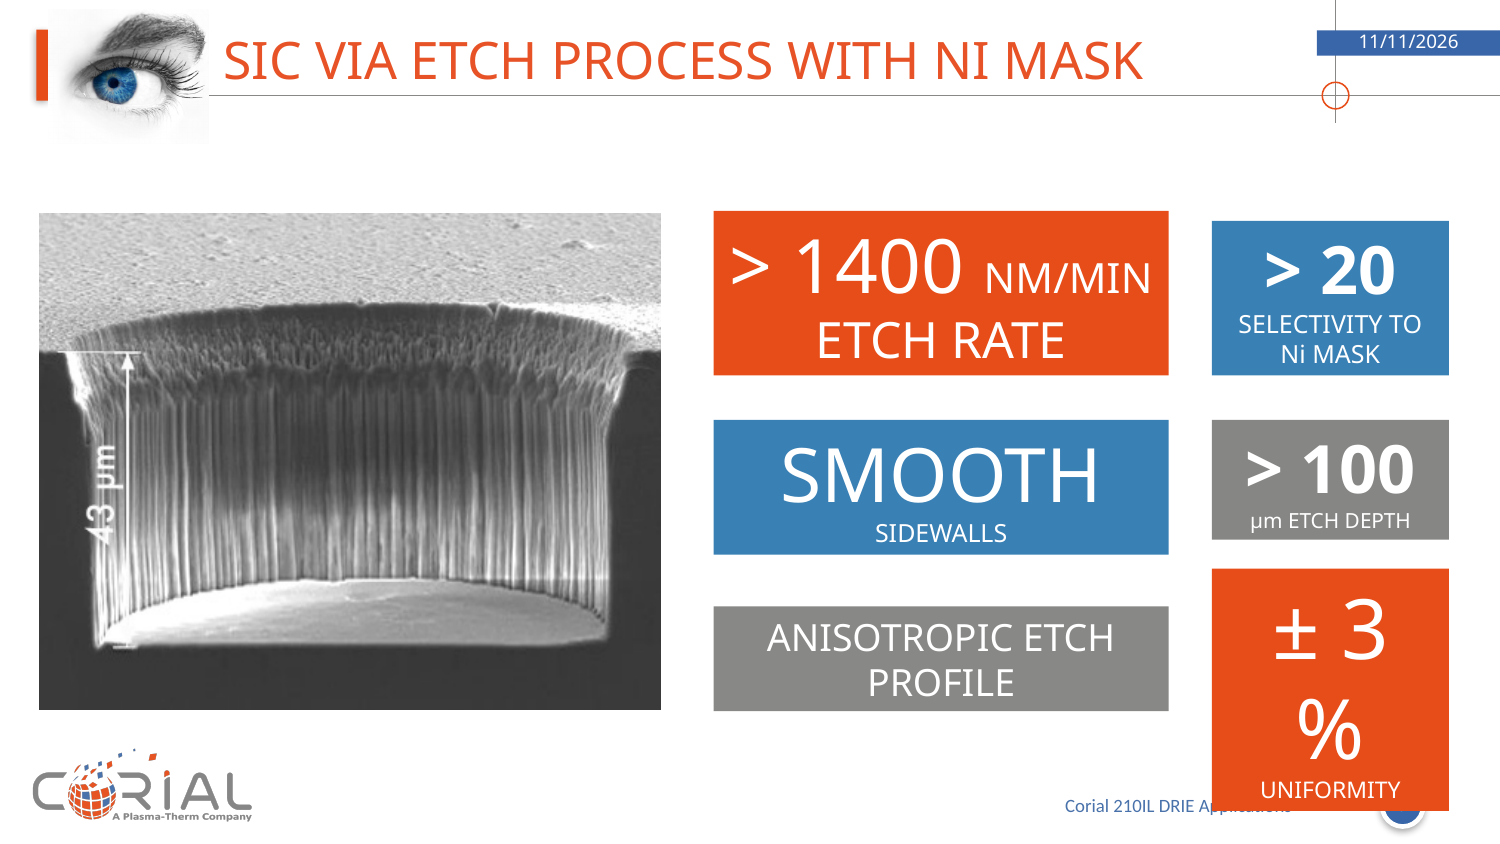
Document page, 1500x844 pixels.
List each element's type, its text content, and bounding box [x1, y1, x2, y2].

text_box SMOOTH SIDEWALLS [713, 419, 1169, 555]
text_box > 100 µm ETCH DEPTH [1211, 419, 1449, 540]
picture [48, 9, 209, 144]
text_box > 1400 NM/MIN ETCH RATE [713, 210, 1169, 376]
slide_number 6 [1376, 811, 1427, 827]
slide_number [1316, 30, 1500, 56]
text_box ANISOTROPIC ETCH PROFILE [713, 606, 1169, 712]
text_box > 20 SELECTIVITY TO Ni MASK [1211, 220, 1449, 376]
footer Corial 210IL DRIE Applications [1021, 785, 1336, 824]
title Sic via etch process with ni mask [208, 20, 1318, 98]
text_box ± 3 % UNIFORMITY [1211, 568, 1449, 811]
text_box [34, 209, 666, 715]
